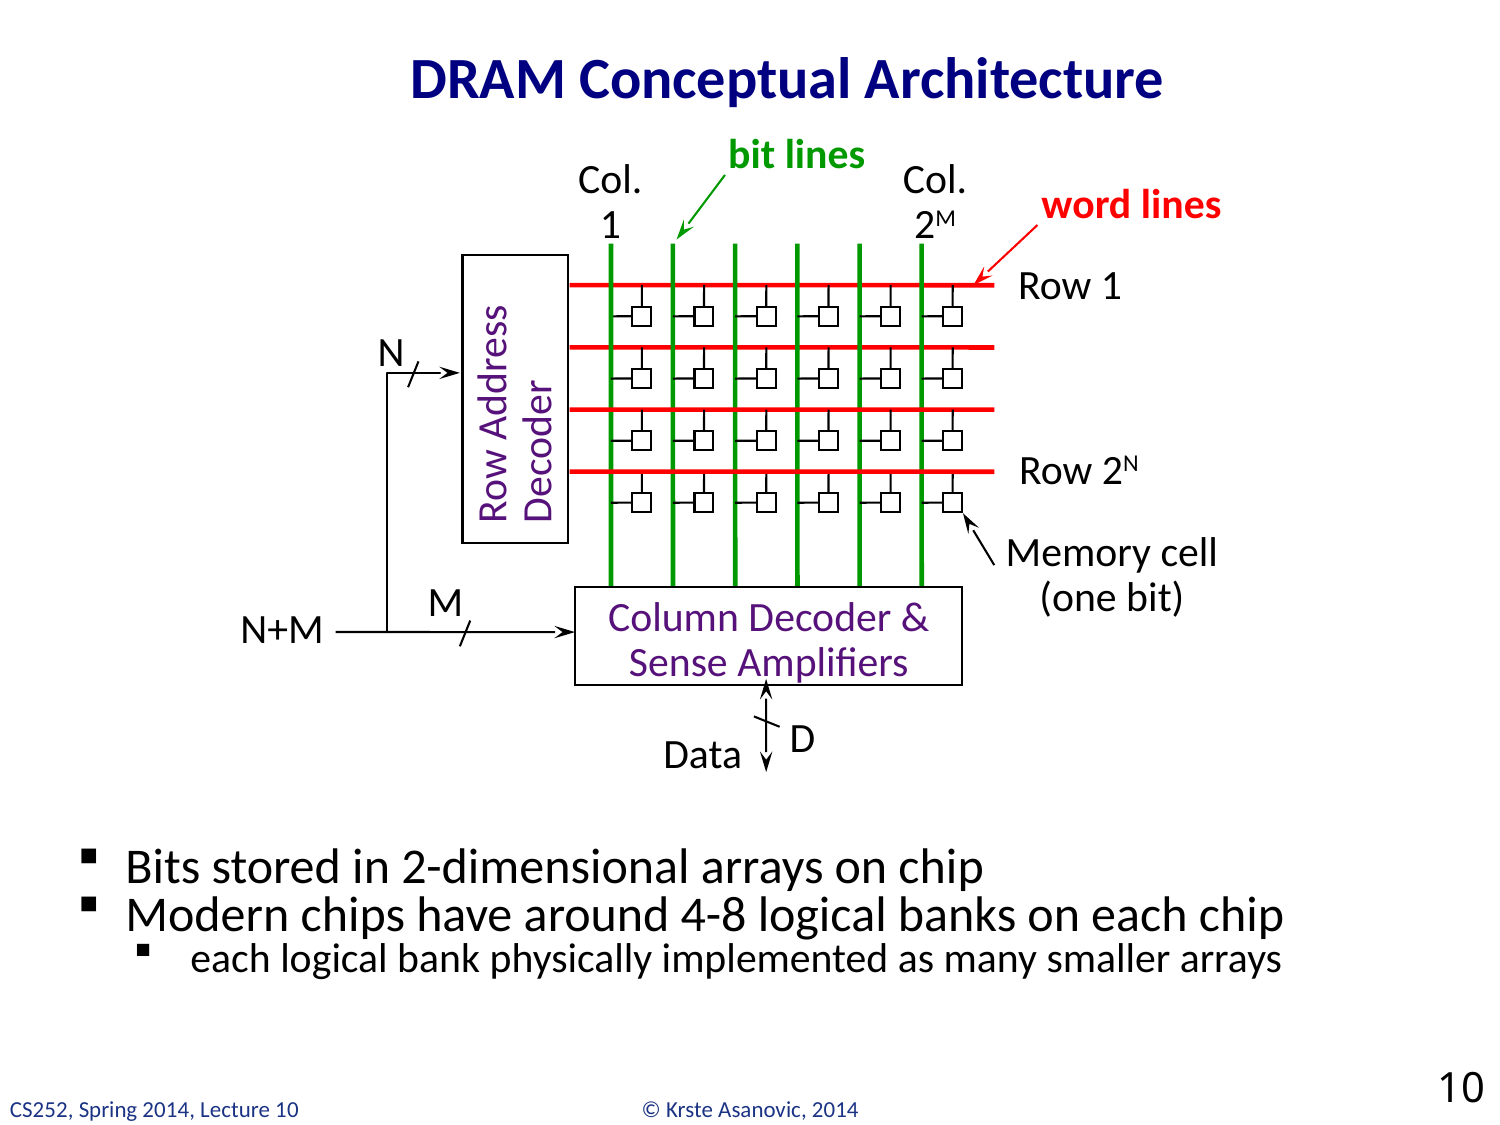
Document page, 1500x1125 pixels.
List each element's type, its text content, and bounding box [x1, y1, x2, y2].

slide_number 10 [1362, 1085, 1500, 1125]
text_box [224, 124, 1245, 787]
title DRAM Conceptual Architecture [199, 0, 1376, 151]
text_box Bits stored in 2-dimensional arrays on chip Modern chips have around 4-8 logical banks on each chip each logical bank physically implemented as many smaller arrays [62, 837, 1461, 989]
